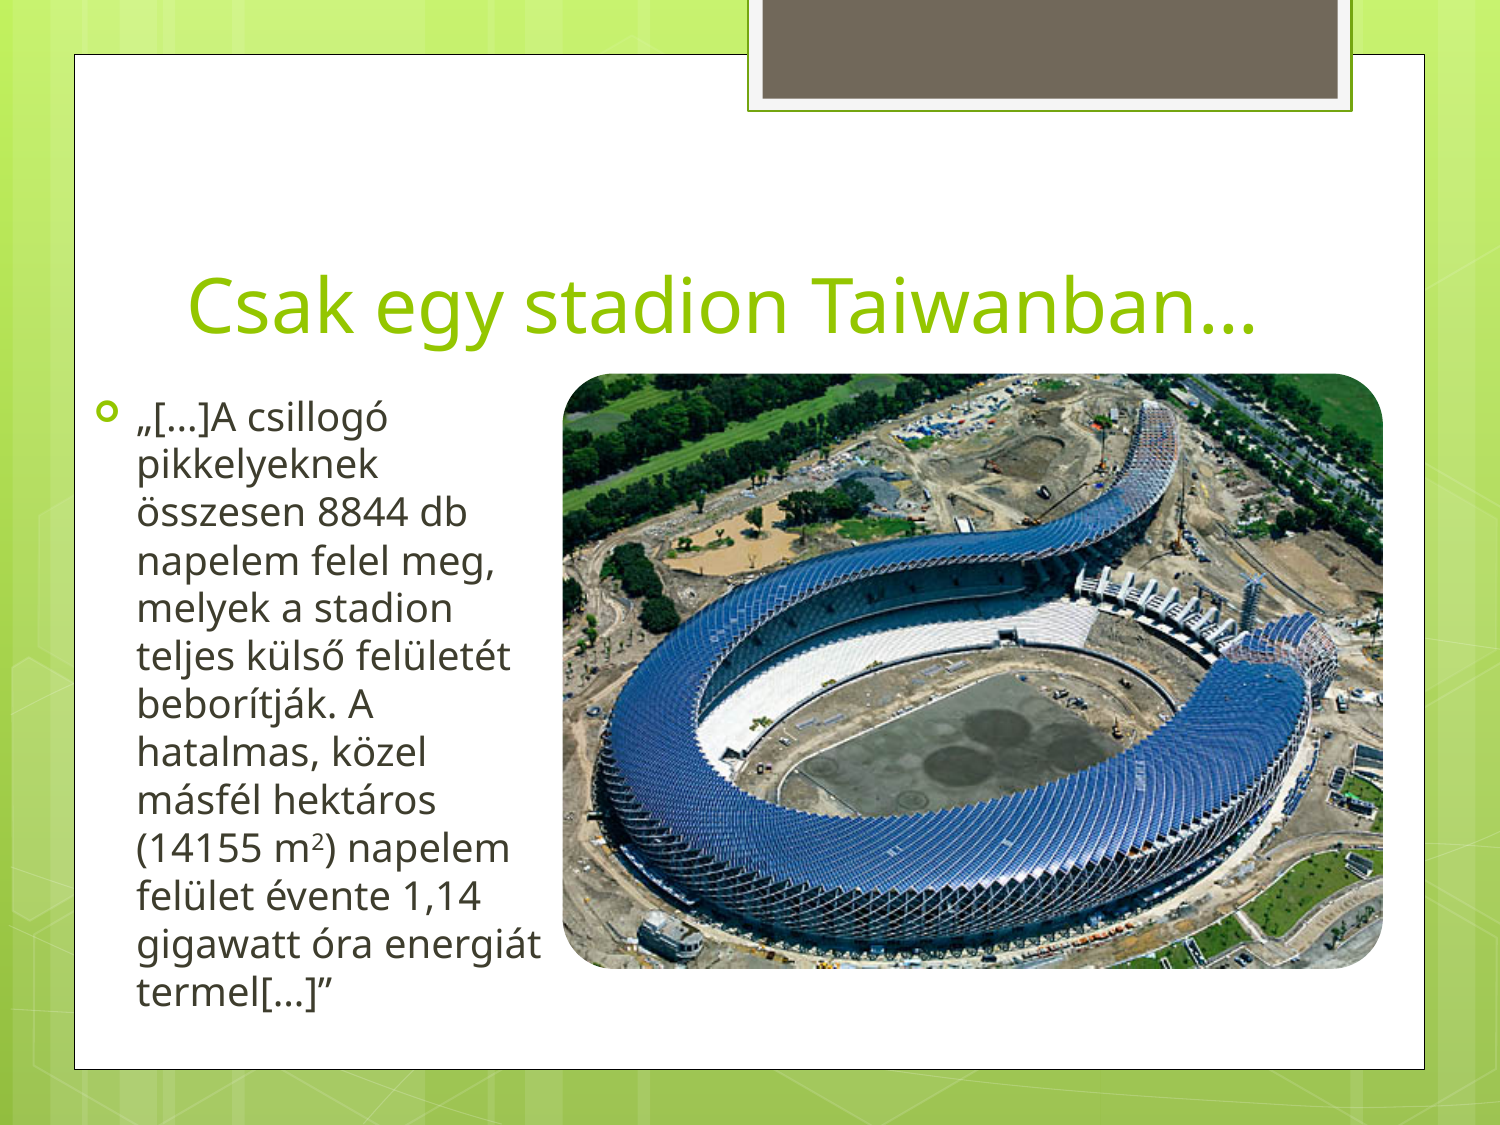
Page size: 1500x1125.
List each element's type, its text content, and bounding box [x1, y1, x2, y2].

title Csak egy stadion Taiwanban… [171, 168, 1324, 357]
list „[…]A csillogó pikkelyeknek összesen 8844 db napelem felel meg, melyek a stadion teljes külső felületét beborítják. A hatalmas, közel másfél hektáros (14155 m2) napelem felület évente 1,14 gigawatt óra energiát termel[…]” [68, 383, 565, 1026]
picture [562, 373, 1384, 970]
